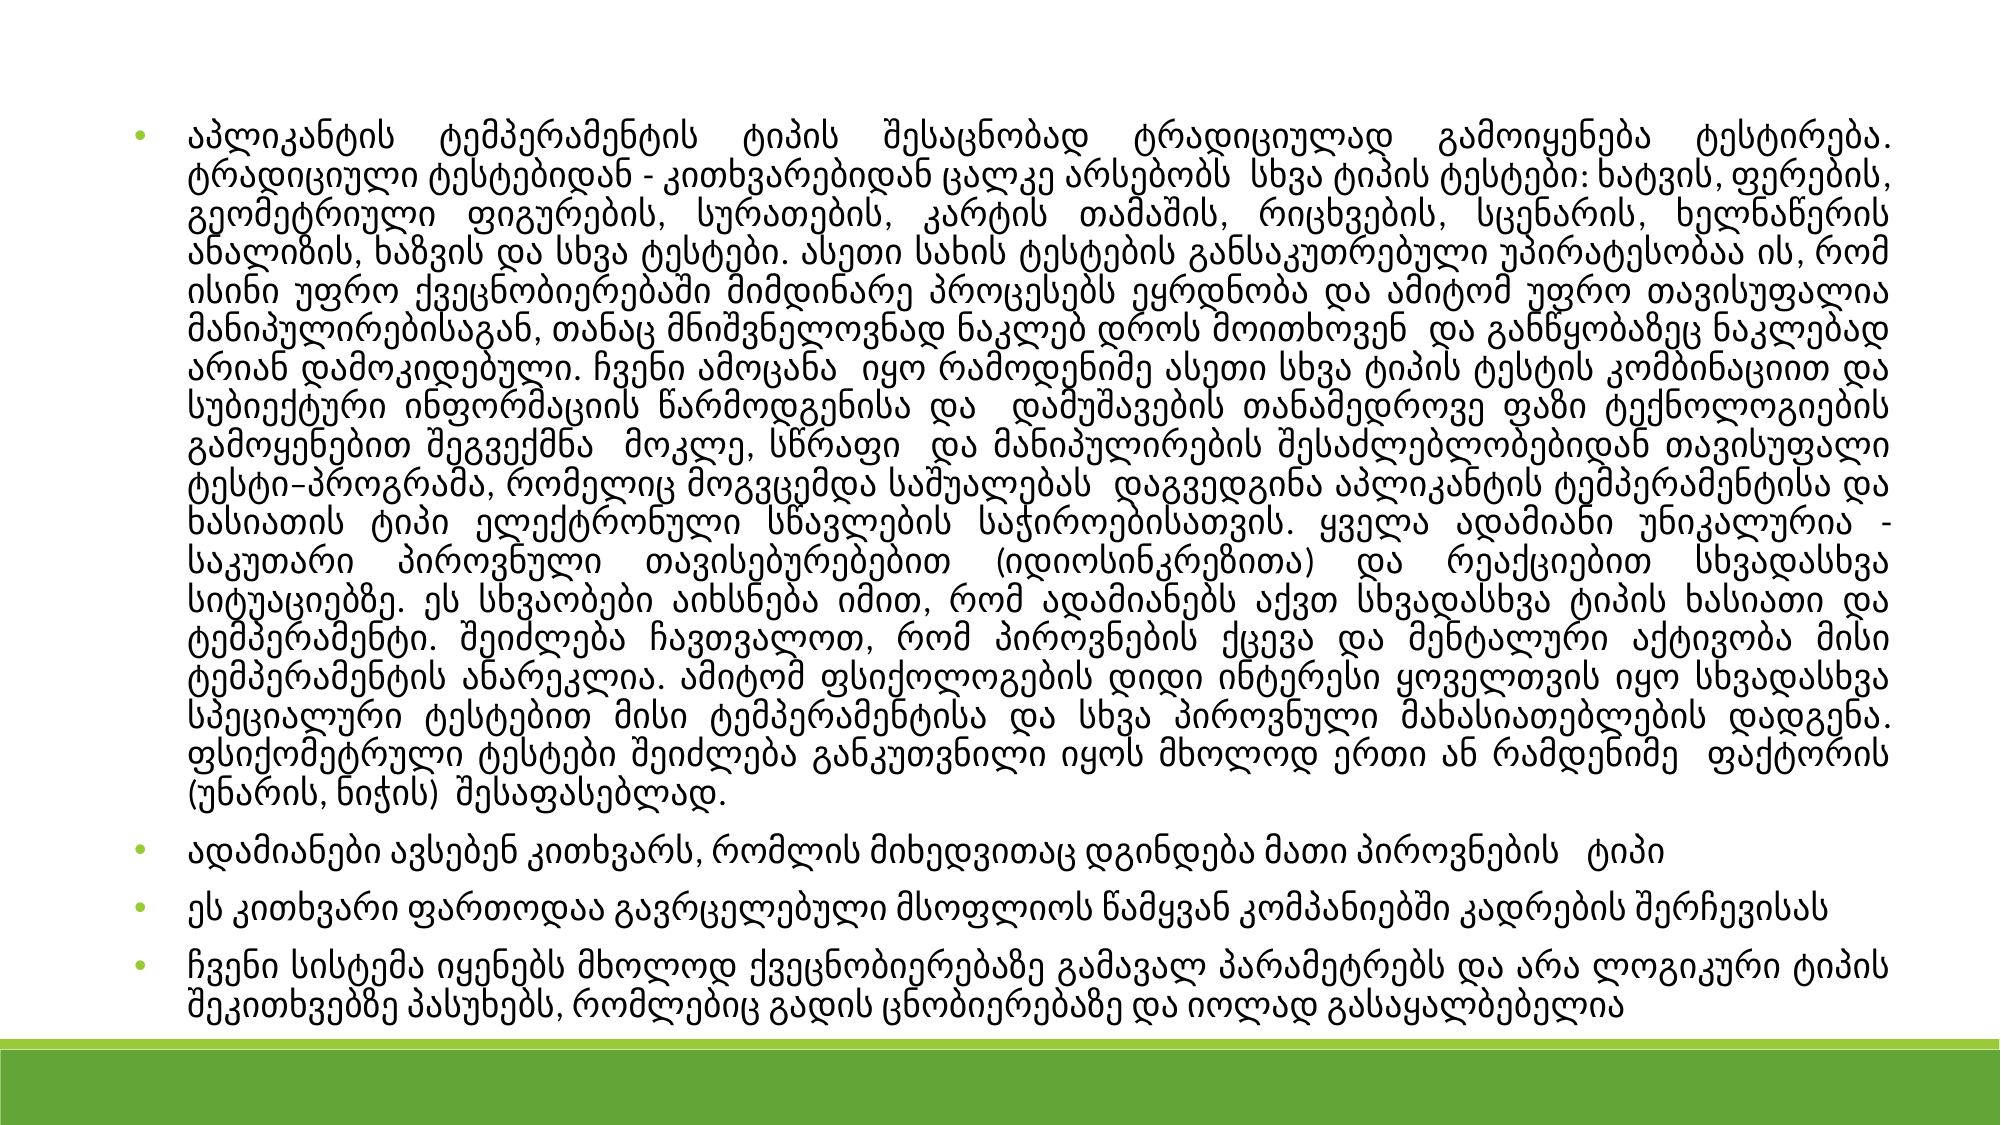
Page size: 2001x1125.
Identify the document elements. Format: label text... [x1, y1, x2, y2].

subtitle აპლიკანტის ტემპერამენტის ტიპის შესაცნობად ტრადიციულად გამოიყენება ტესტირება. ტრადიციული ტესტებიდან - კითხვარებიდან ცალკე არსებობს სხვა ტიპის ტესტები: ხატვის, ფერების, გეომეტრიული ფიგურების, სურათების, კარტის თამაშის, რიცხვების, სცენარის, ხელნაწერის ანალიზის, ხაზვის და სხვა ტესტები. ასეთი სახის ტესტების განსაკუთრებული უპირატესობაა ის, რომ ისინი უფრო ქვეცნობიერებაში მიმდინარე პროცესებს ეყრდნობა და ამიტომ უფრო თავისუფალია მანიპულირებისაგან, თანაც მნიშვნელოვნად ნაკლებ დროს მოითხოვენ და განწყობაზეც ნაკლებად არიან დამოკიდებული. ჩვენი ამოცანა იყო რამოდენიმე ასეთი სხვა ტიპის ტესტის კომბინაციით და სუბიექტური ინფორმაციის წარმოდგენისა და დამუშავების თანამედროვე ფაზი ტექნოლოგიების გამოყენებით შეგვექმნა მოკლე, სწრაფი და მანიპულირების შესაძლებლობებიდან თავისუფალი ტესტი–პროგრამა, რომელიც მოგვცემდა საშუალებას დაგვედგინა აპლიკანტის ტემპერამენტისა და ხასიათის ტიპი ელექტრონული სწავლების საჭიროებისათვის. ყველა ადამიანი უნიკალურია - საკუთარი პიროვნული თავისებურებებით (იდიოსინკრეზითა) და რეაქციებით სხვადასხვა სიტუაციებზე. ეს სხვაობები აიხსნება იმით, რომ ადამიანებს აქვთ სხვადასხვა ტიპის ხასიათი და ტემპერამენტი. შეიძლება ჩავთვალოთ, რომ პიროვნების ქცევა და მენტალური აქტივობა მისი ტემპერამენტის ანარეკლია. ამიტომ ფსიქოლოგების დიდი ინტერესი ყოველთვის იყო სხვადასხვა სპეციალური ტესტებით მისი ტემპერამენტისა და სხვა პიროვნული მახასიათებლების დადგენა. ფსიქომეტრული ტესტები შეიძლება განკუთვნილი იყოს მხოლოდ ერთი ან რამდენიმე ფაქტორის (უნარის, ნიჭის) შესაფასებლად. ადამიანები ავსებენ კითხვარს, რომლის მიხედვითაც დგინდება მათი პიროვნების ტიპი ეს კითხვარი ფართოდაა გავრცელებული მსოფლიოს წამყვან კომპანიებში კადრების შერჩევისას ჩვენი სისტემა იყენებს მხოლოდ ქვეცნობიერებაზე გამავალ პარამეტრებს და არა ლოგიკური ტიპის შეკითხვებზე პასუხებს, რომლებიც გადის ცნობიერებაზე და იოლად გასაყალბებელია [134, 58, 1894, 1047]
